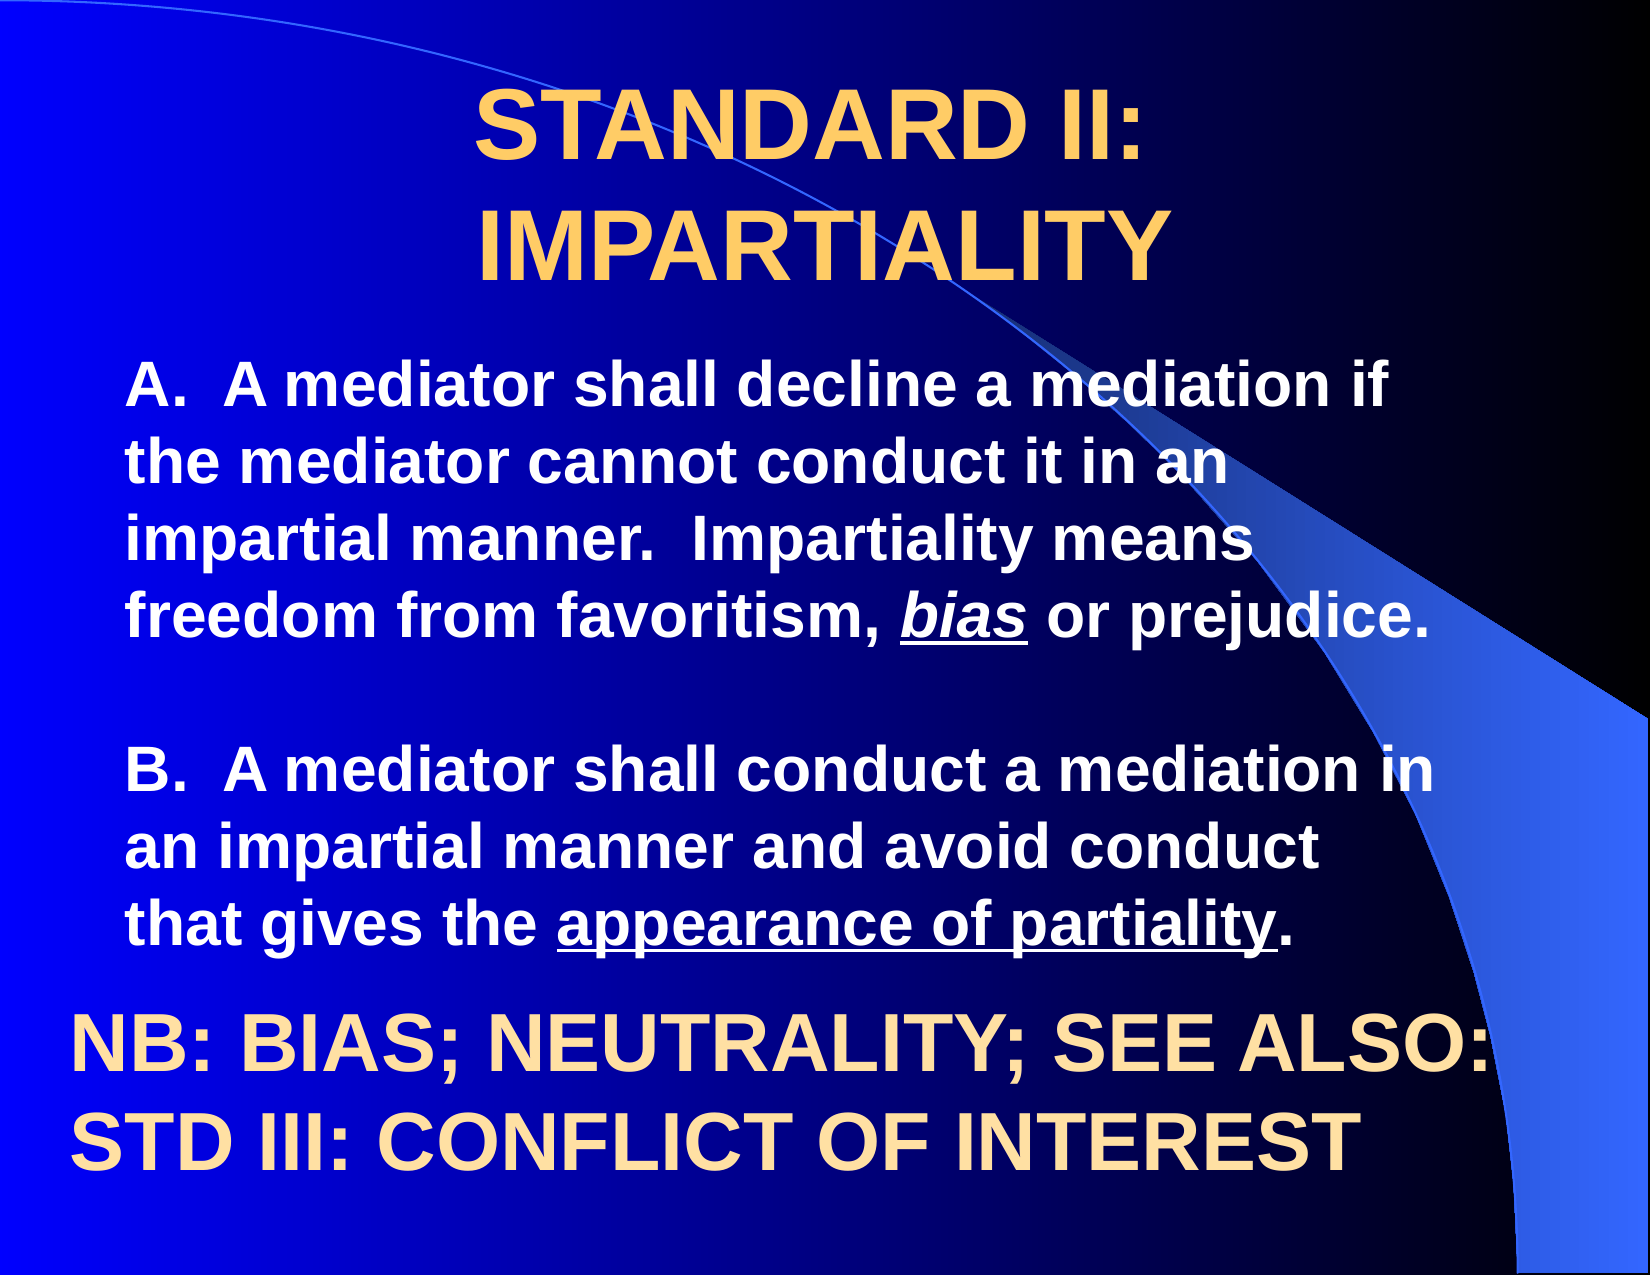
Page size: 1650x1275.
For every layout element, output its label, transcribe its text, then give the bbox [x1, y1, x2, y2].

title STANDARD II: IMPARTIALITY [123, 197, 1527, 404]
text_box NB: BIAS; NEUTRALITY; SEE ALSO: STD III: CONFLICT OF INTEREST [54, 982, 1582, 1195]
text_box A. A mediator shall decline a mediation if the mediator cannot conduct it in an impartial manner. Impartiality means freedom from favoritism, bias or prejudice. B. A mediator shall conduct a mediation in an impartial manner and avoid conduct that gives the appearance of partiality. [110, 335, 1506, 982]
